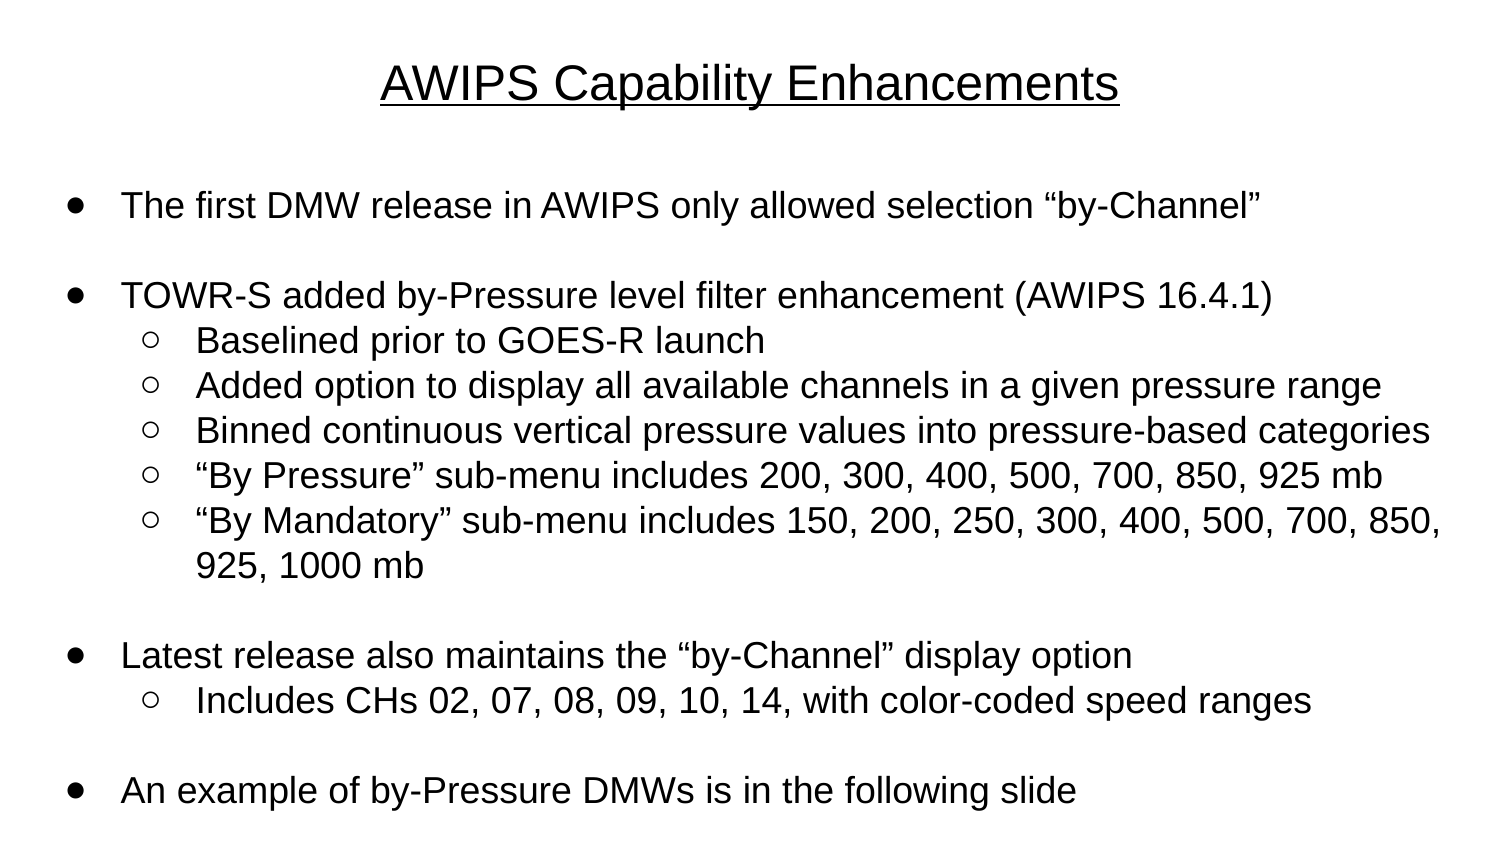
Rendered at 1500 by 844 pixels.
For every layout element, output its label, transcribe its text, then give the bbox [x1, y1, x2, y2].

title AWIPS Capability Enhancements [51, 43, 1449, 126]
text_box The first DMW release in AWIPS only allowed selection “by-Channel” TOWR-S added by-Pressure level filter enhancement (AWIPS 16.4.1) Baselined prior to GOES-R launch Added option to display all available channels in a given pressure range Binned continuous vertical pressure values into pressure-based categories “By Pressure” sub-menu includes 200, 300, 400, 500, 700, 850, 925 mb “By Mandatory” sub-menu includes 150, 200, 250, 300, 400, 500, 700, 850, 925, 1000 mb Latest release also maintains the “by-Channel” display option Includes CHs 02, 07, 08, 09, 10, 14, with color-coded speed ranges An example of by-Pressure DMWs is in the following slide [30, 166, 1487, 798]
